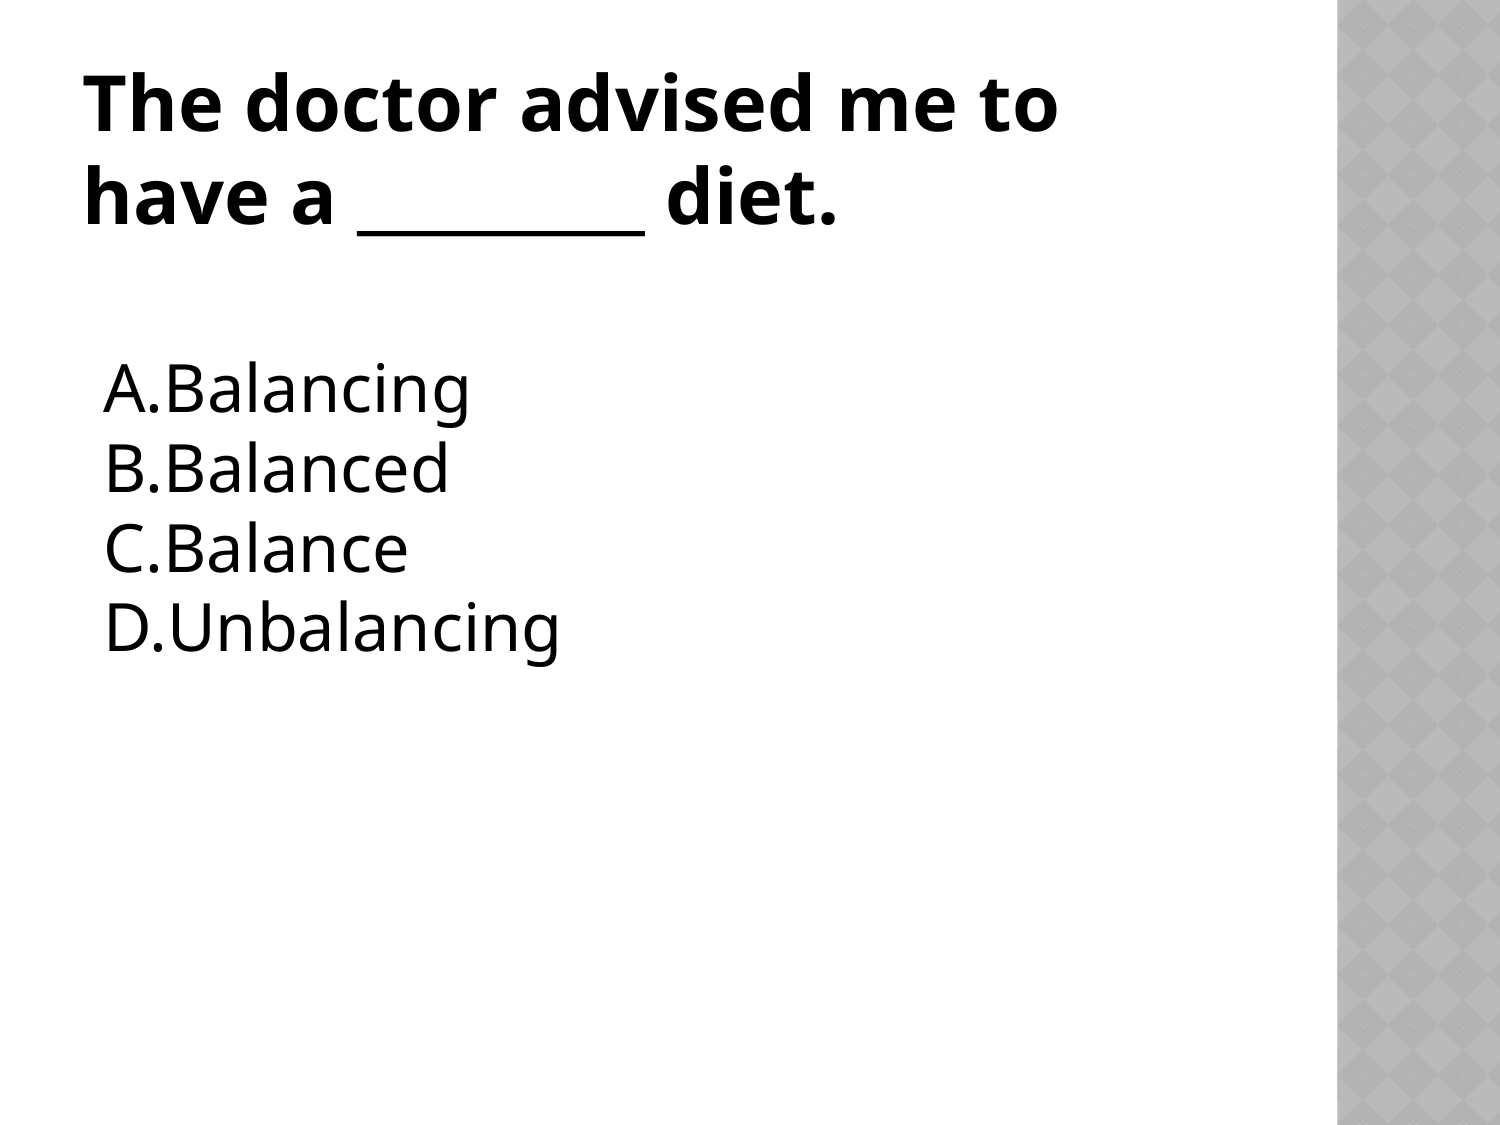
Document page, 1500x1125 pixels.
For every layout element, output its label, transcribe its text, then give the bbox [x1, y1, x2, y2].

title The doctor advised me to have a _________ diet. [75, 52, 1263, 240]
text_box Balancing Balanced Balance Unbalancing [88, 338, 1187, 673]
